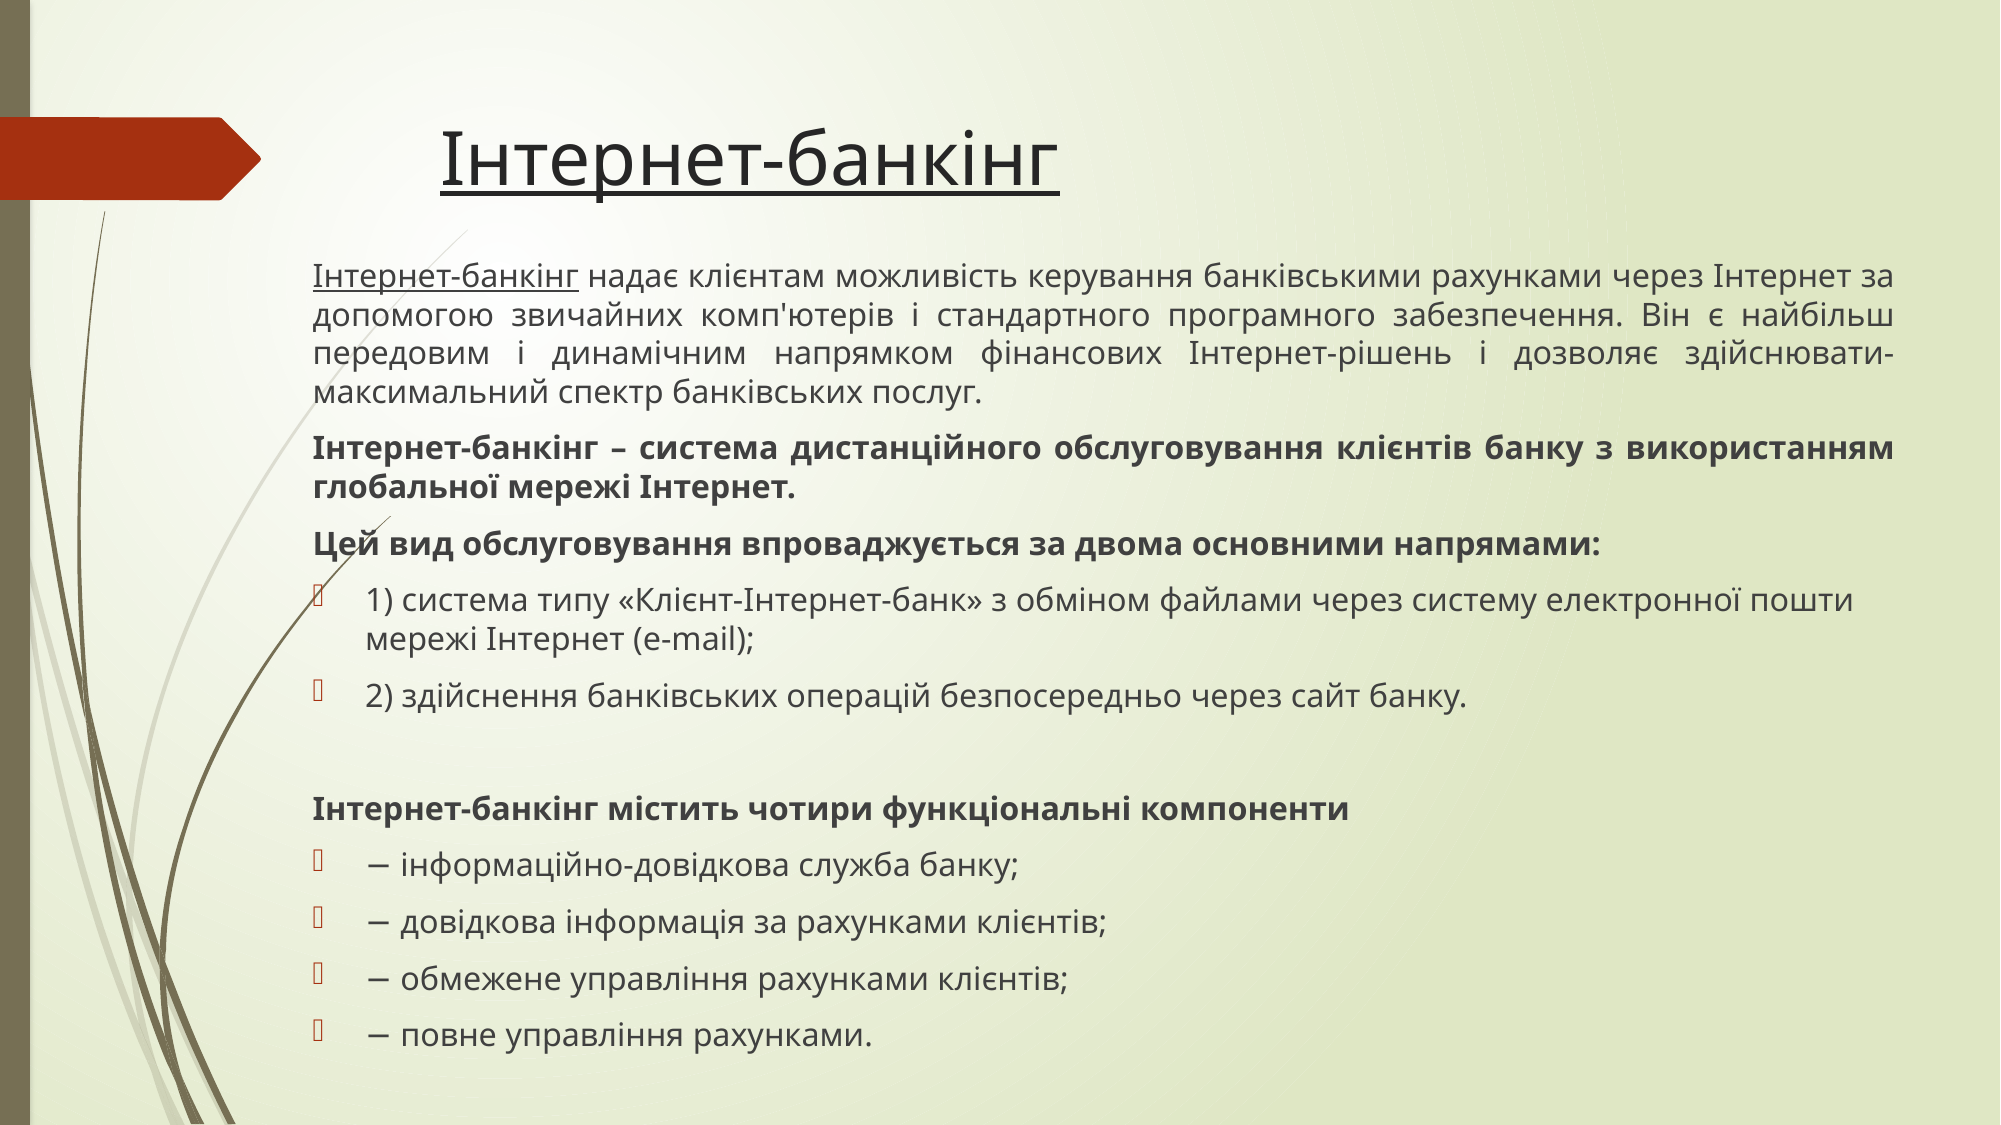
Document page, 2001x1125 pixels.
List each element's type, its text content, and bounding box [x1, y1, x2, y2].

title Інтернет-банкінг [425, 102, 1888, 247]
list Інтернет-банкінг надає клієнтам можливість керування банківськими рахунками через Інтернет за допомогою звичай­них комп'ютерів і стандартного програмного забезпечення. Він є найбільш передовим і динамічним напрямком фінансових Інтернет-рішень і дозволяє здійснювати-максимальний спектр банківських послуг. Інтернет-банкінг – система дистанційного обслуговування клієнтів банку з використанням глобальної мережі Інтернет. Цей вид обслуговування впроваджується за двома основними напрямами: 1) система типу «Клієнт-Інтернет-банк» з обміном файлами через систему електронної пошти мережі Інтернет (e-mail); 2) здійснення банківських операцій безпосередньо через сайт банку. Інтернет-банкінг містить чотири функціональні компоненти − інформаційно-довідкова служба банку; − довідкова інформація за рахунками клієнтів; − обмежене управління рахунками клієнтів; − повне управління рахунками. [297, 247, 1910, 1066]
